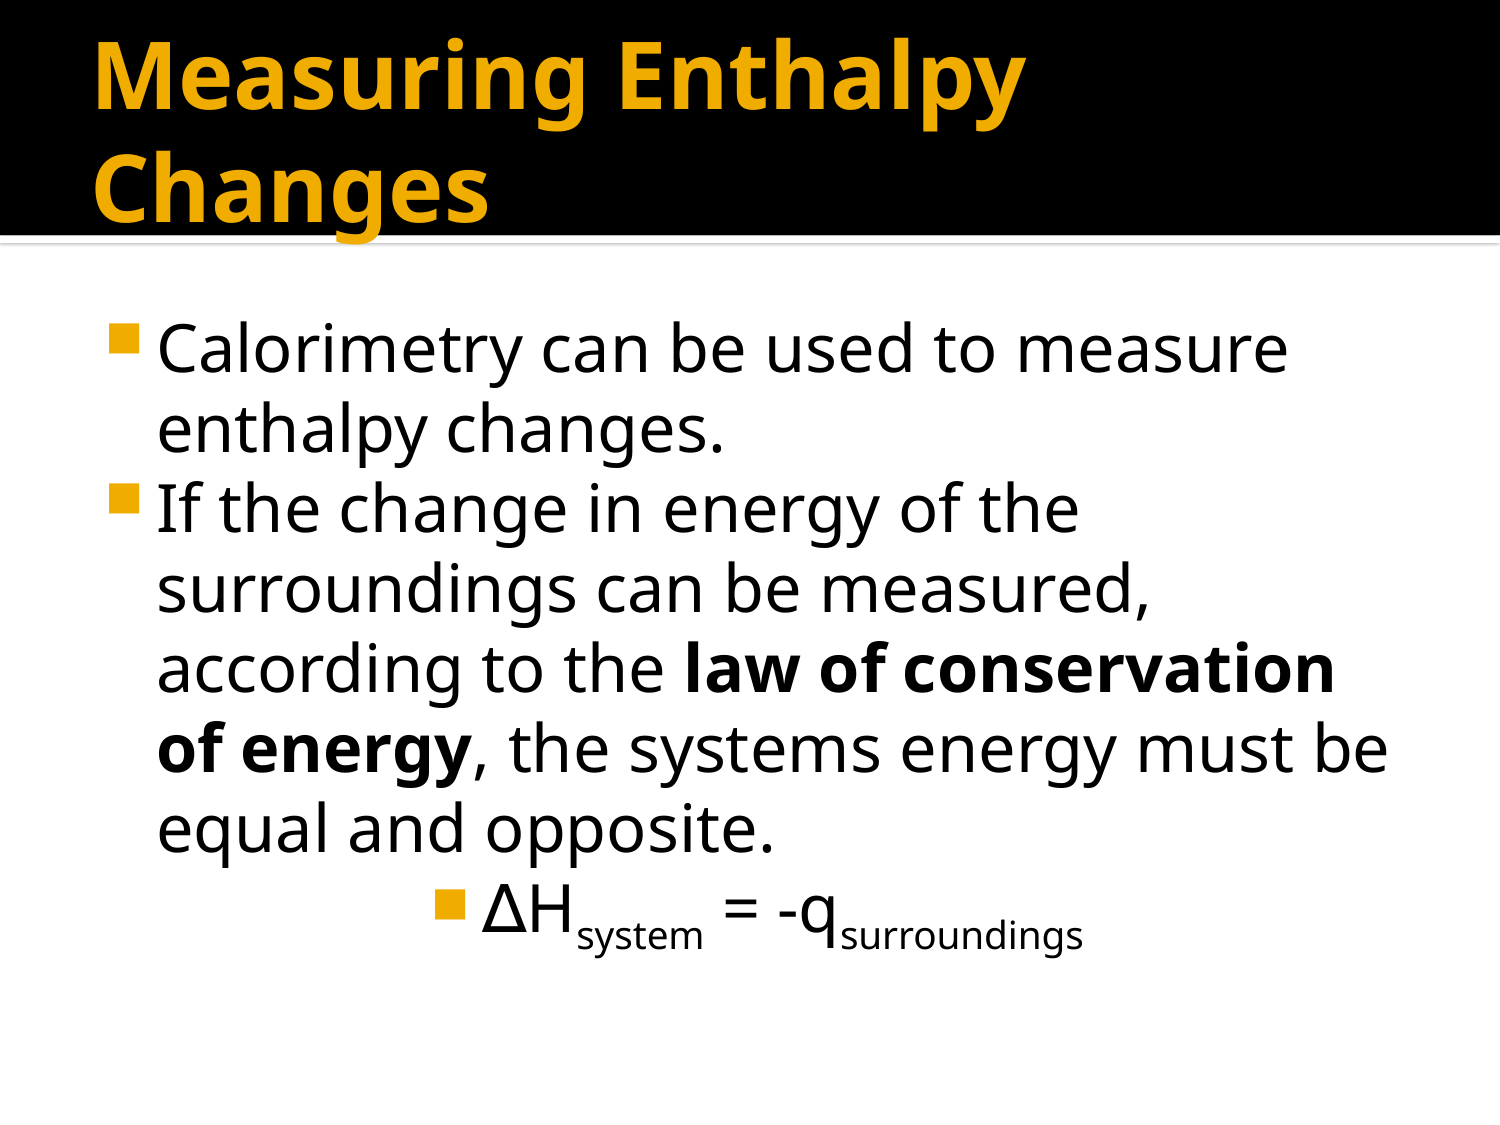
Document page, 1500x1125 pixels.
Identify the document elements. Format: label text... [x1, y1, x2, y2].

list Calorimetry can be used to measure enthalpy changes. If the change in energy of the surroundings can be measured, according to the law of conservation of energy, the systems energy must be equal and opposite. ∆Hsystem = -qsurroundings [75, 291, 1425, 1050]
title Measuring Enthalpy Changes [75, 25, 1425, 231]
